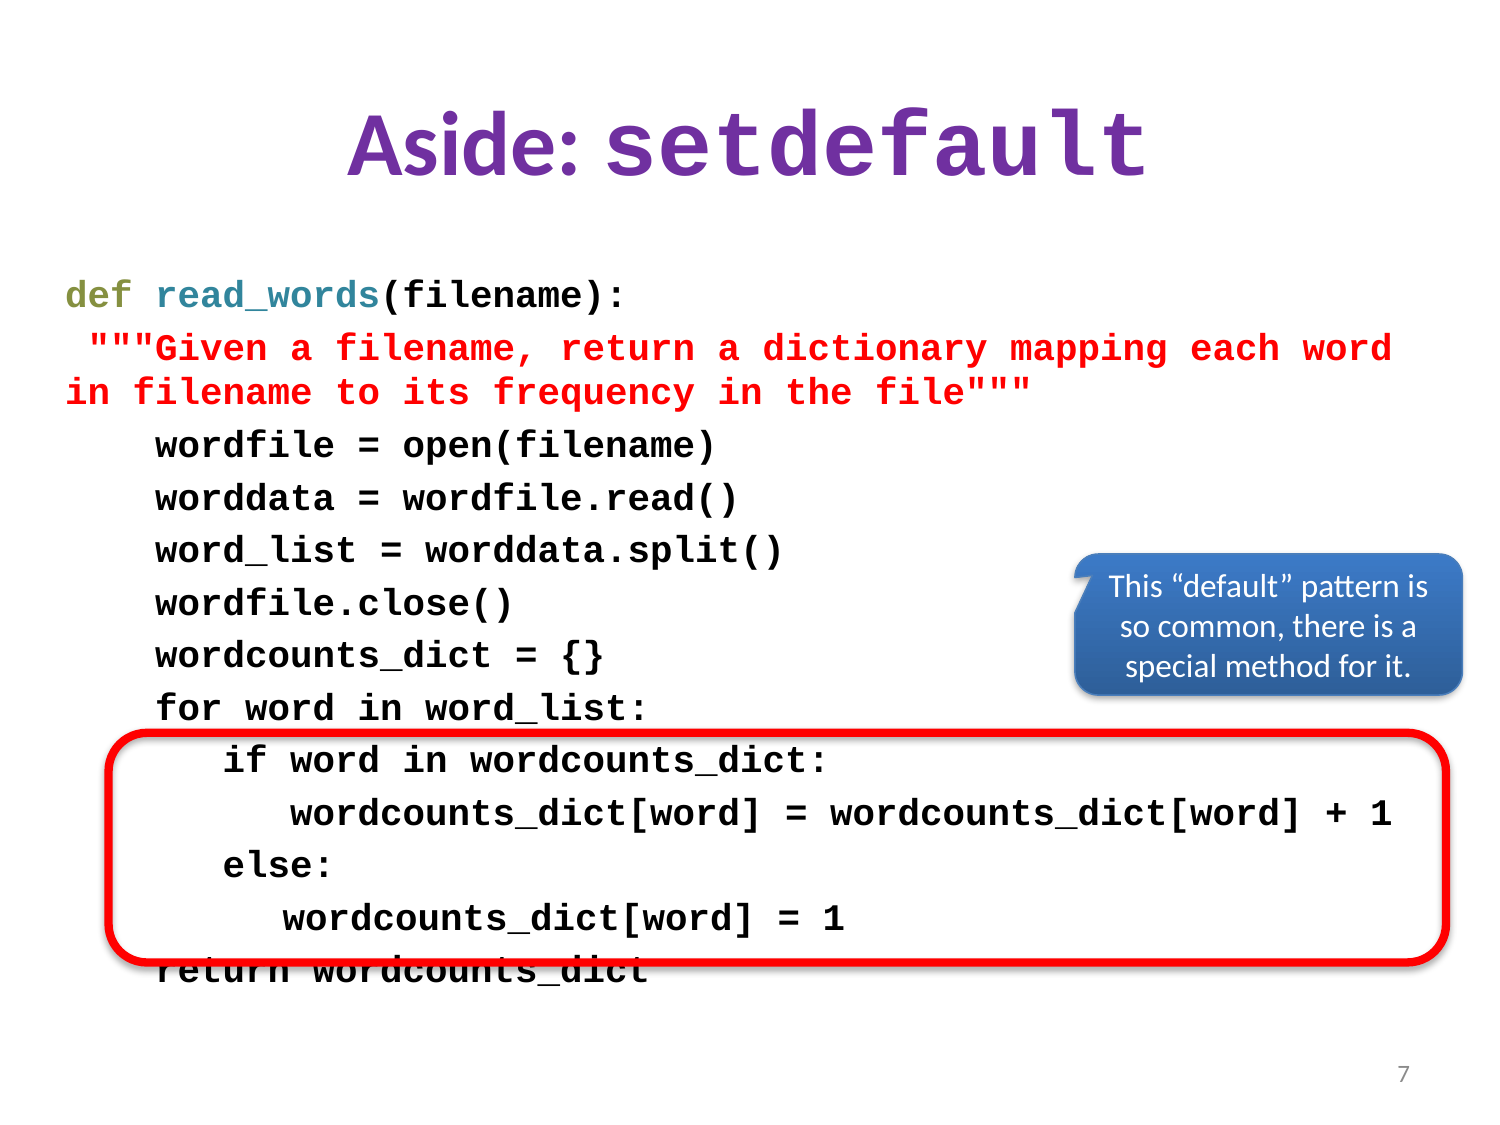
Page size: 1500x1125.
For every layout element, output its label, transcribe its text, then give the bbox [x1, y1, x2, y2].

list def read_words(filename): """Given a filename, return a dictionary mapping each word in filename to its frequency in the file""" wordfile = open(filename) worddata = wordfile.read() word_list = worddata.split() wordfile.close() wordcounts_dict = {} for word in word_list: if word in wordcounts_dict: wordcounts_dict[word] = wordcounts_dict[word] + 1 else: wordcounts_dict[word] = 1 return wordcounts_dict [50, 262, 1463, 1005]
text_box [107, 732, 1447, 964]
slide_number 7 [1074, 1042, 1425, 1103]
text_box This “default” pattern is so common, there is a special method for it. [1074, 553, 1464, 696]
title Aside: setdefault [75, 45, 1425, 233]
